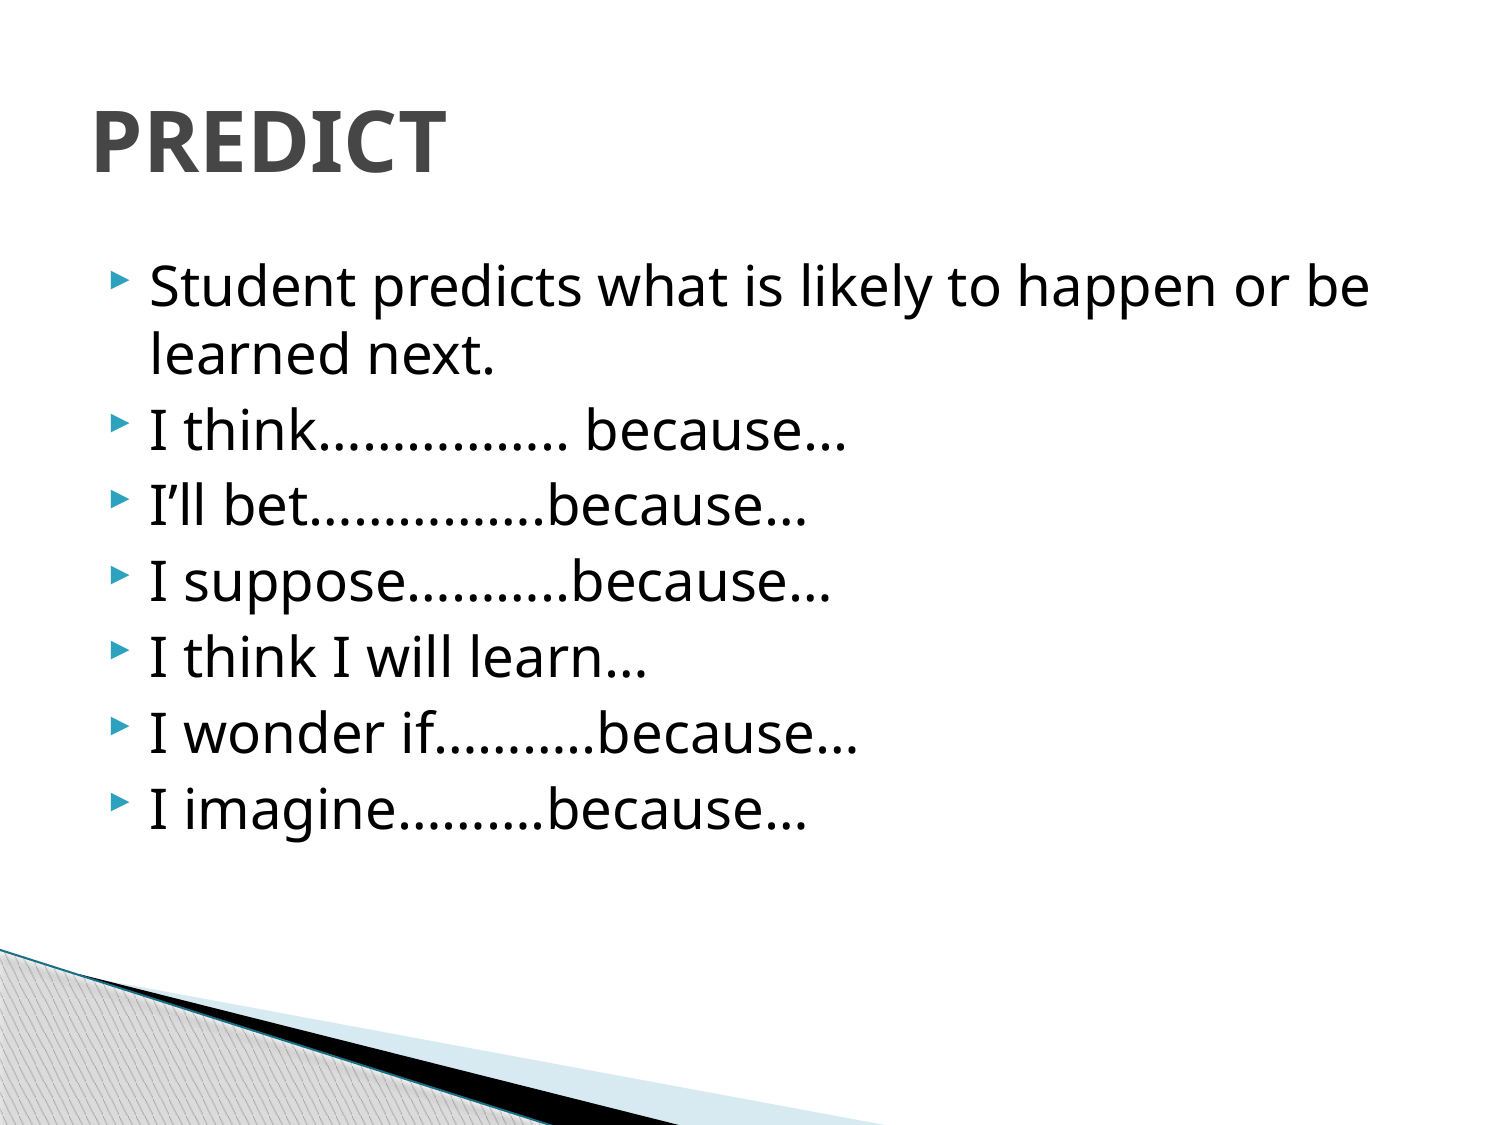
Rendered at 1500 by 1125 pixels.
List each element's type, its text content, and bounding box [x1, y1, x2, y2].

list Student predicts what is likely to happen or be learned next. I think…………….. because... I’ll bet…………….because… I suppose………..because… I think I will learn… I wonder if………..because… I imagine……….because… [75, 243, 1425, 986]
title PREDICT [75, 45, 1425, 233]
